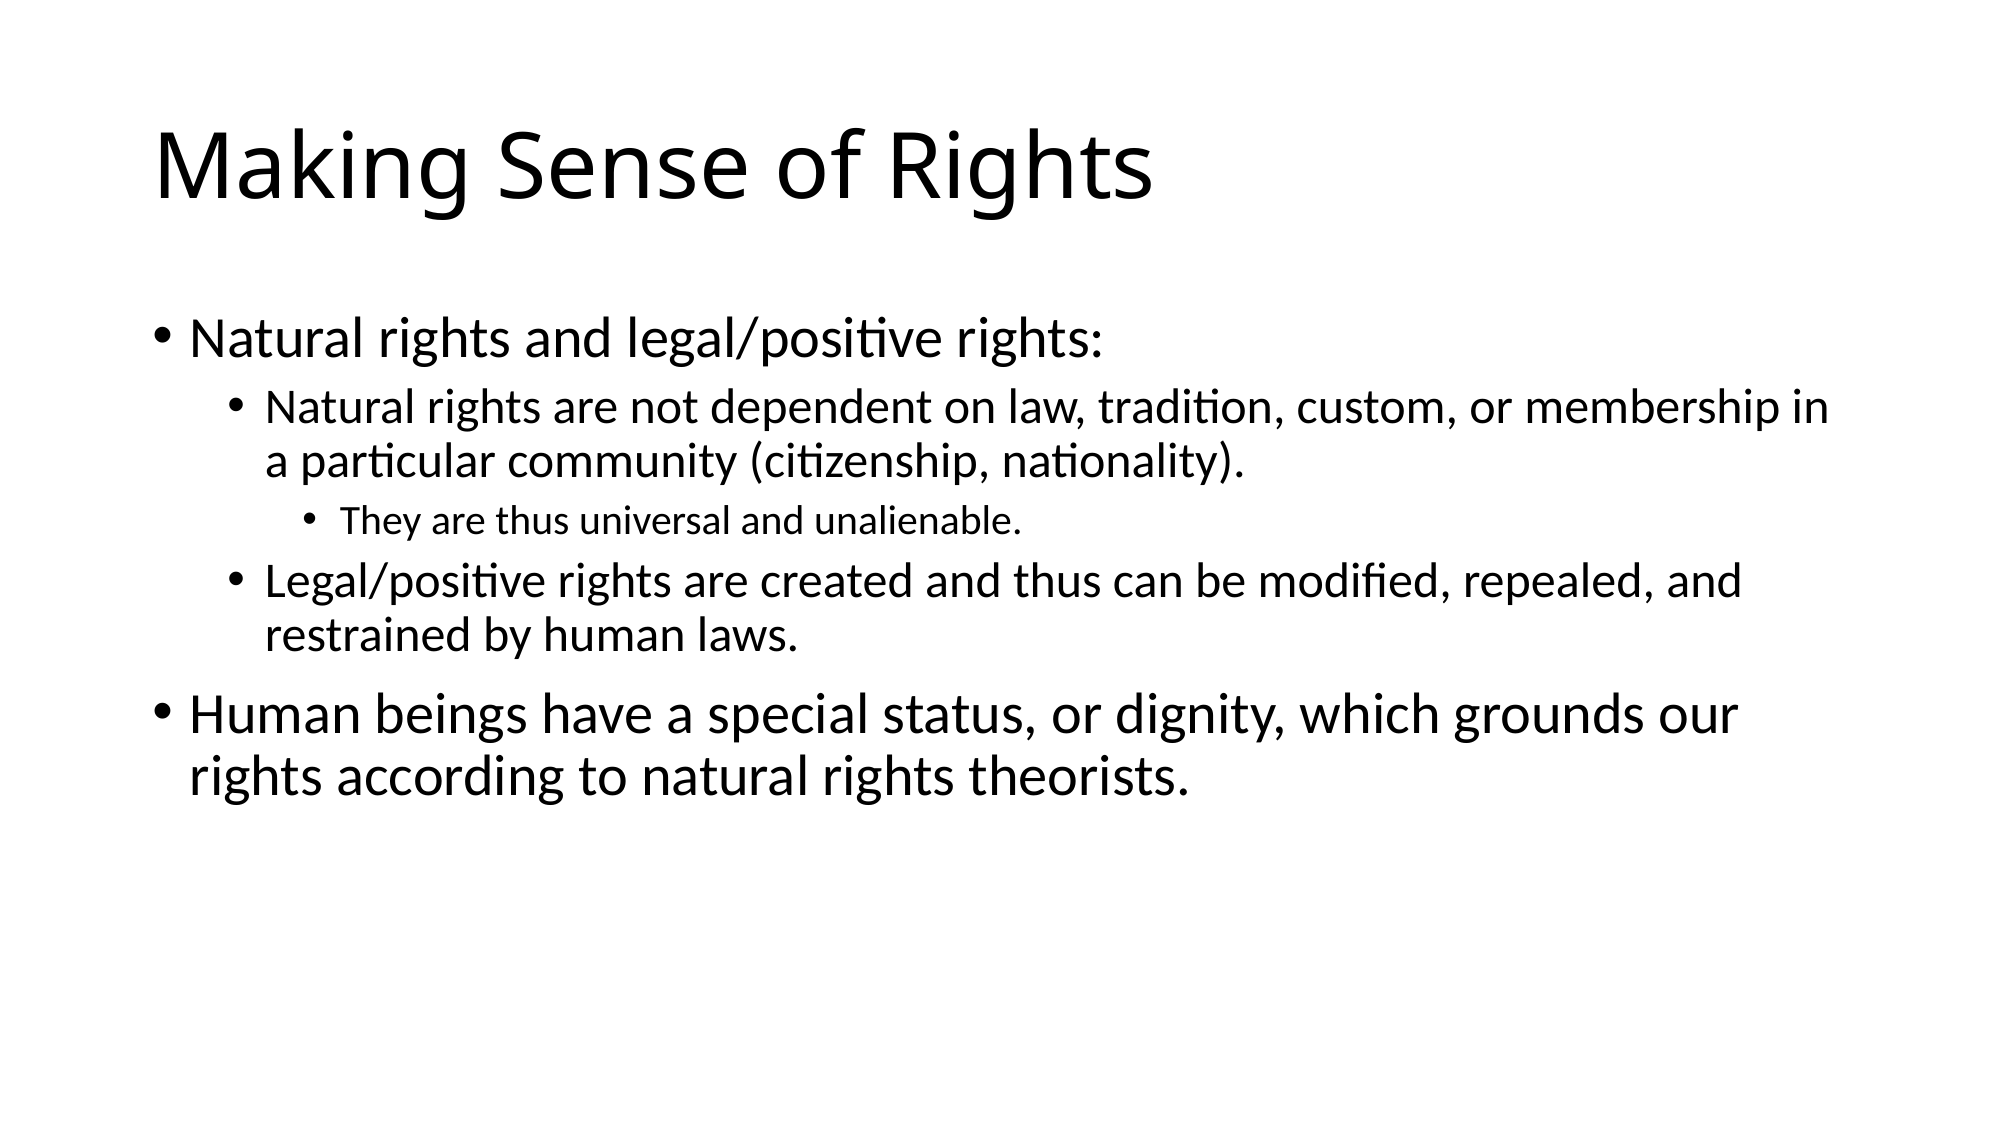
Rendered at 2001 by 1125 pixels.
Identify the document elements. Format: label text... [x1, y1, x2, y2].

list Natural rights and legal/positive rights: Natural rights are not dependent on law, tradition, custom, or membership in a particular community (citizenship, nationality). They are thus universal and unalienable. Legal/positive rights are created and thus can be modified, repealed, and restrained by human laws. Human beings have a special status, or dignity, which grounds our rights according to natural rights theorists. [137, 299, 1863, 1063]
title Making Sense of Rights [137, 59, 1863, 278]
